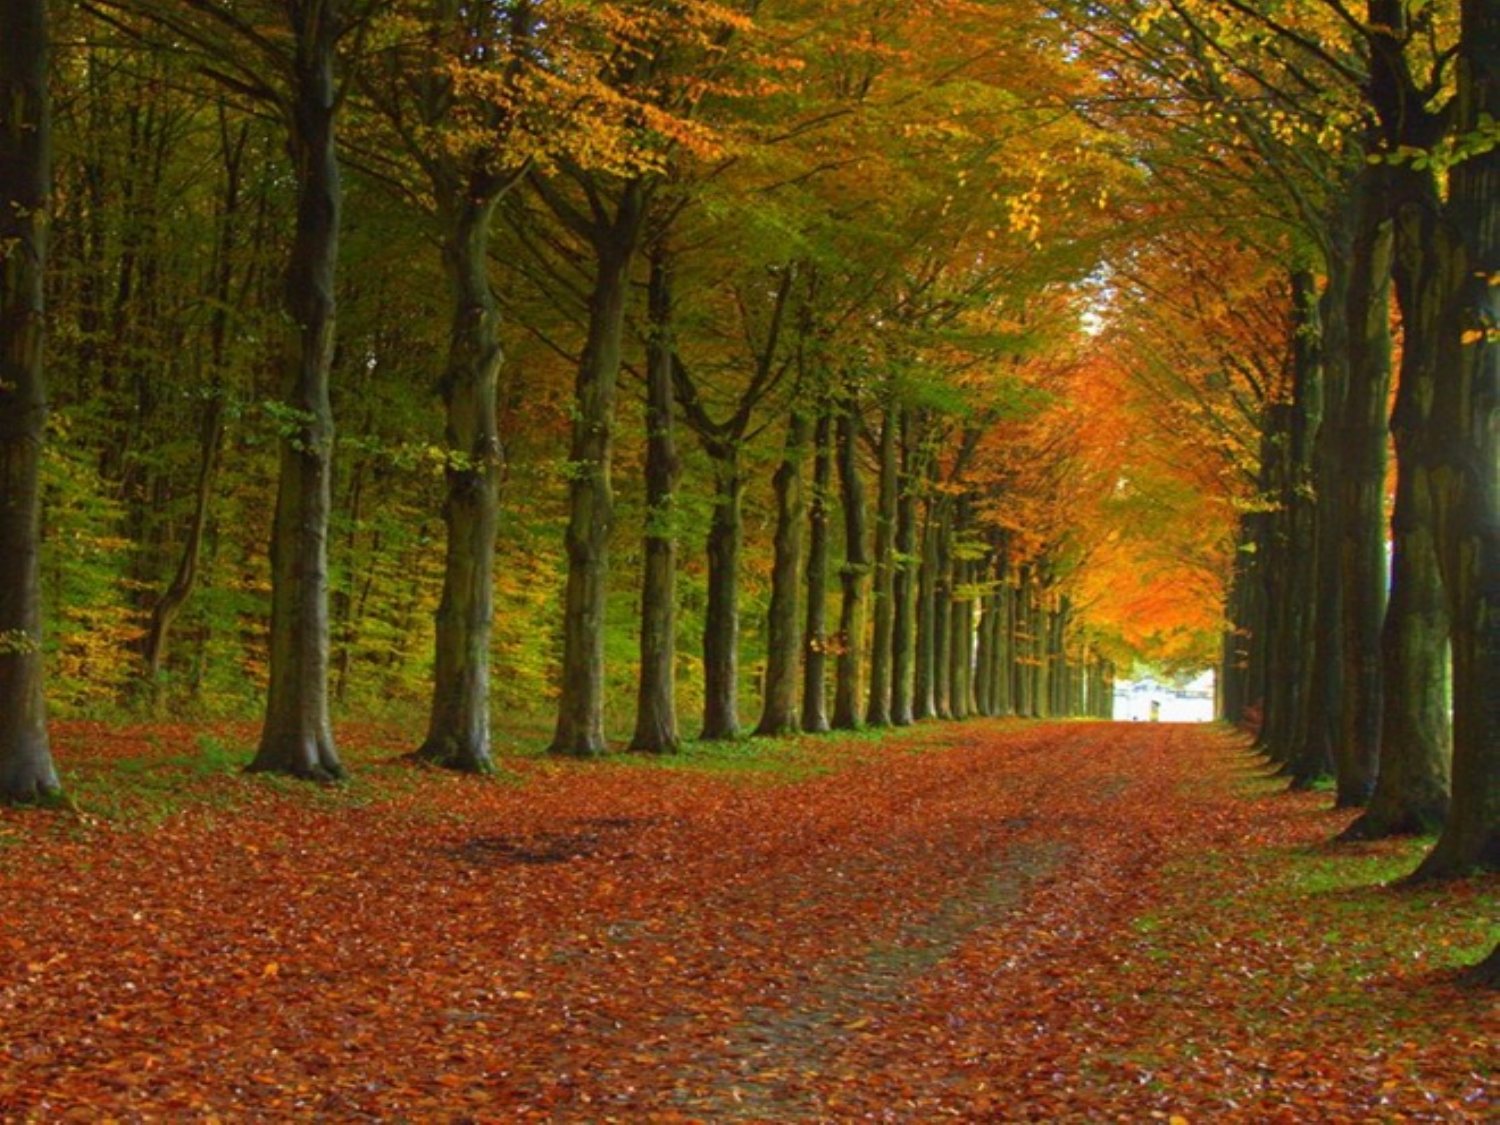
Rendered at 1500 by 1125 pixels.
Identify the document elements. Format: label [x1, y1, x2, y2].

list [0, 0, 1500, 1125]
